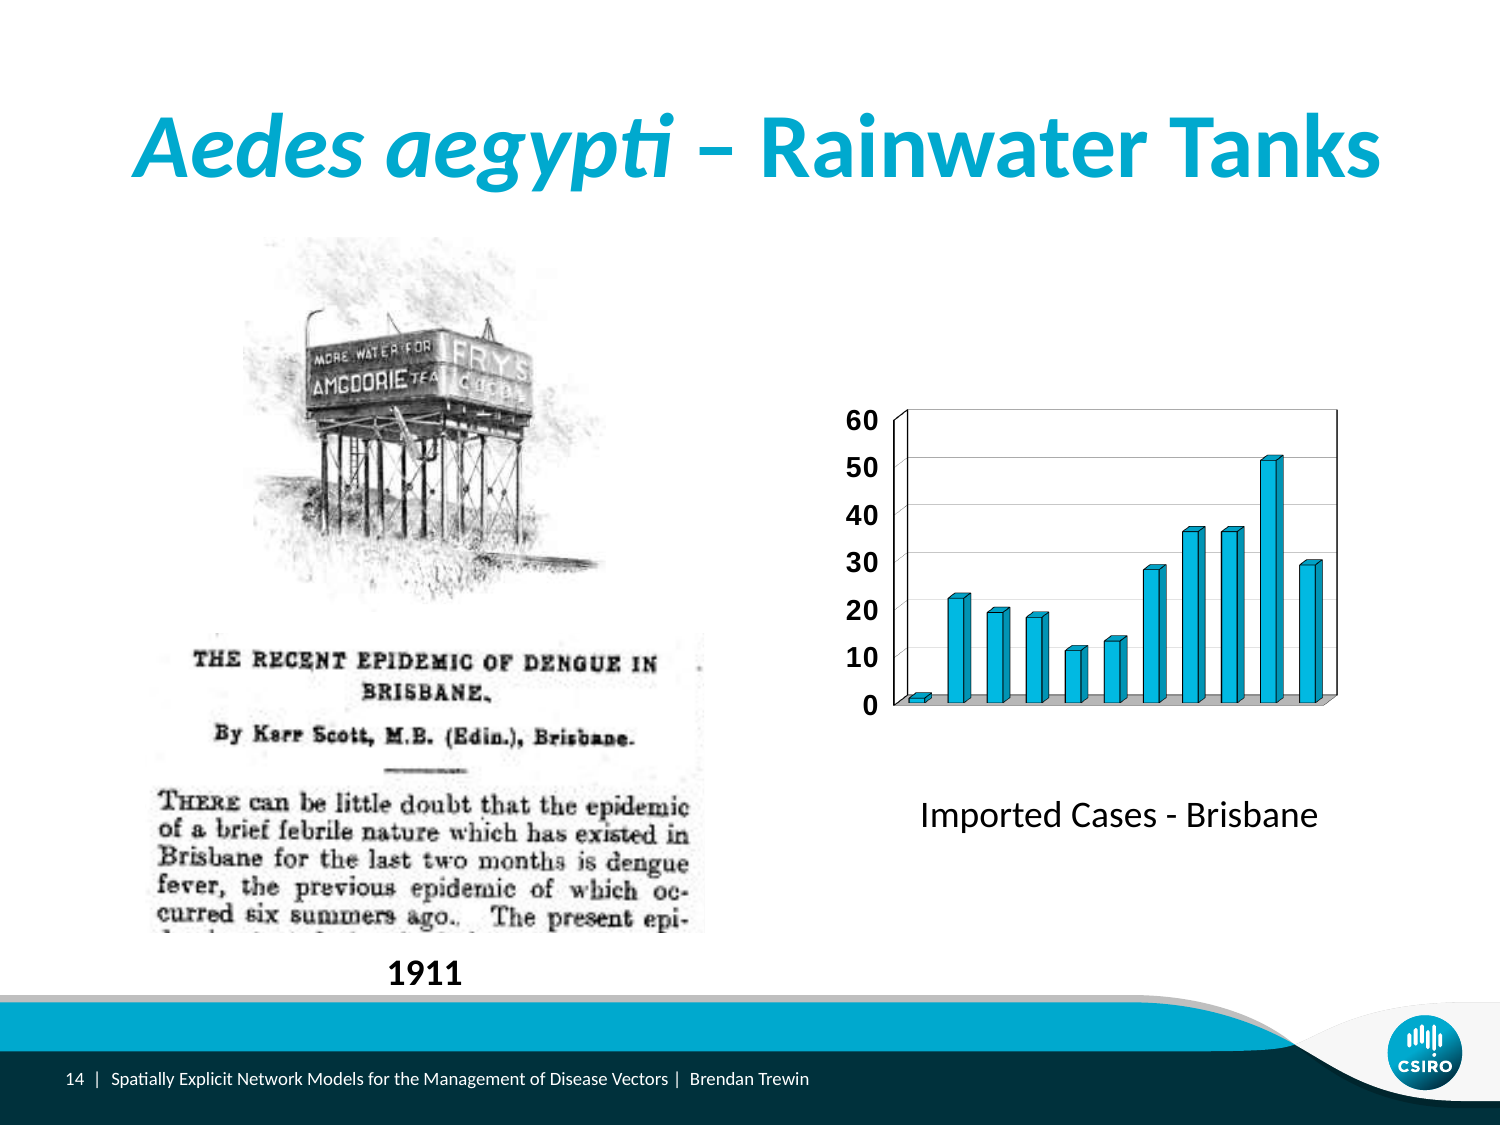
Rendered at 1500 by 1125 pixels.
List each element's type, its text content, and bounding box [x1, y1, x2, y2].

footer Spatially Explicit Network Models for the Management of Disease Vectors | Brendan Trewin [111, 1067, 1471, 1088]
text_box Aedes aegypti – Rainwater Tanks [120, 78, 1399, 204]
chart [845, 386, 1348, 744]
slide_number 14 | [54, 1067, 102, 1088]
text_box Imported Cases - Brisbane [905, 782, 1335, 843]
text_box 1911 [371, 941, 478, 1001]
picture [243, 237, 606, 612]
picture [145, 633, 705, 933]
